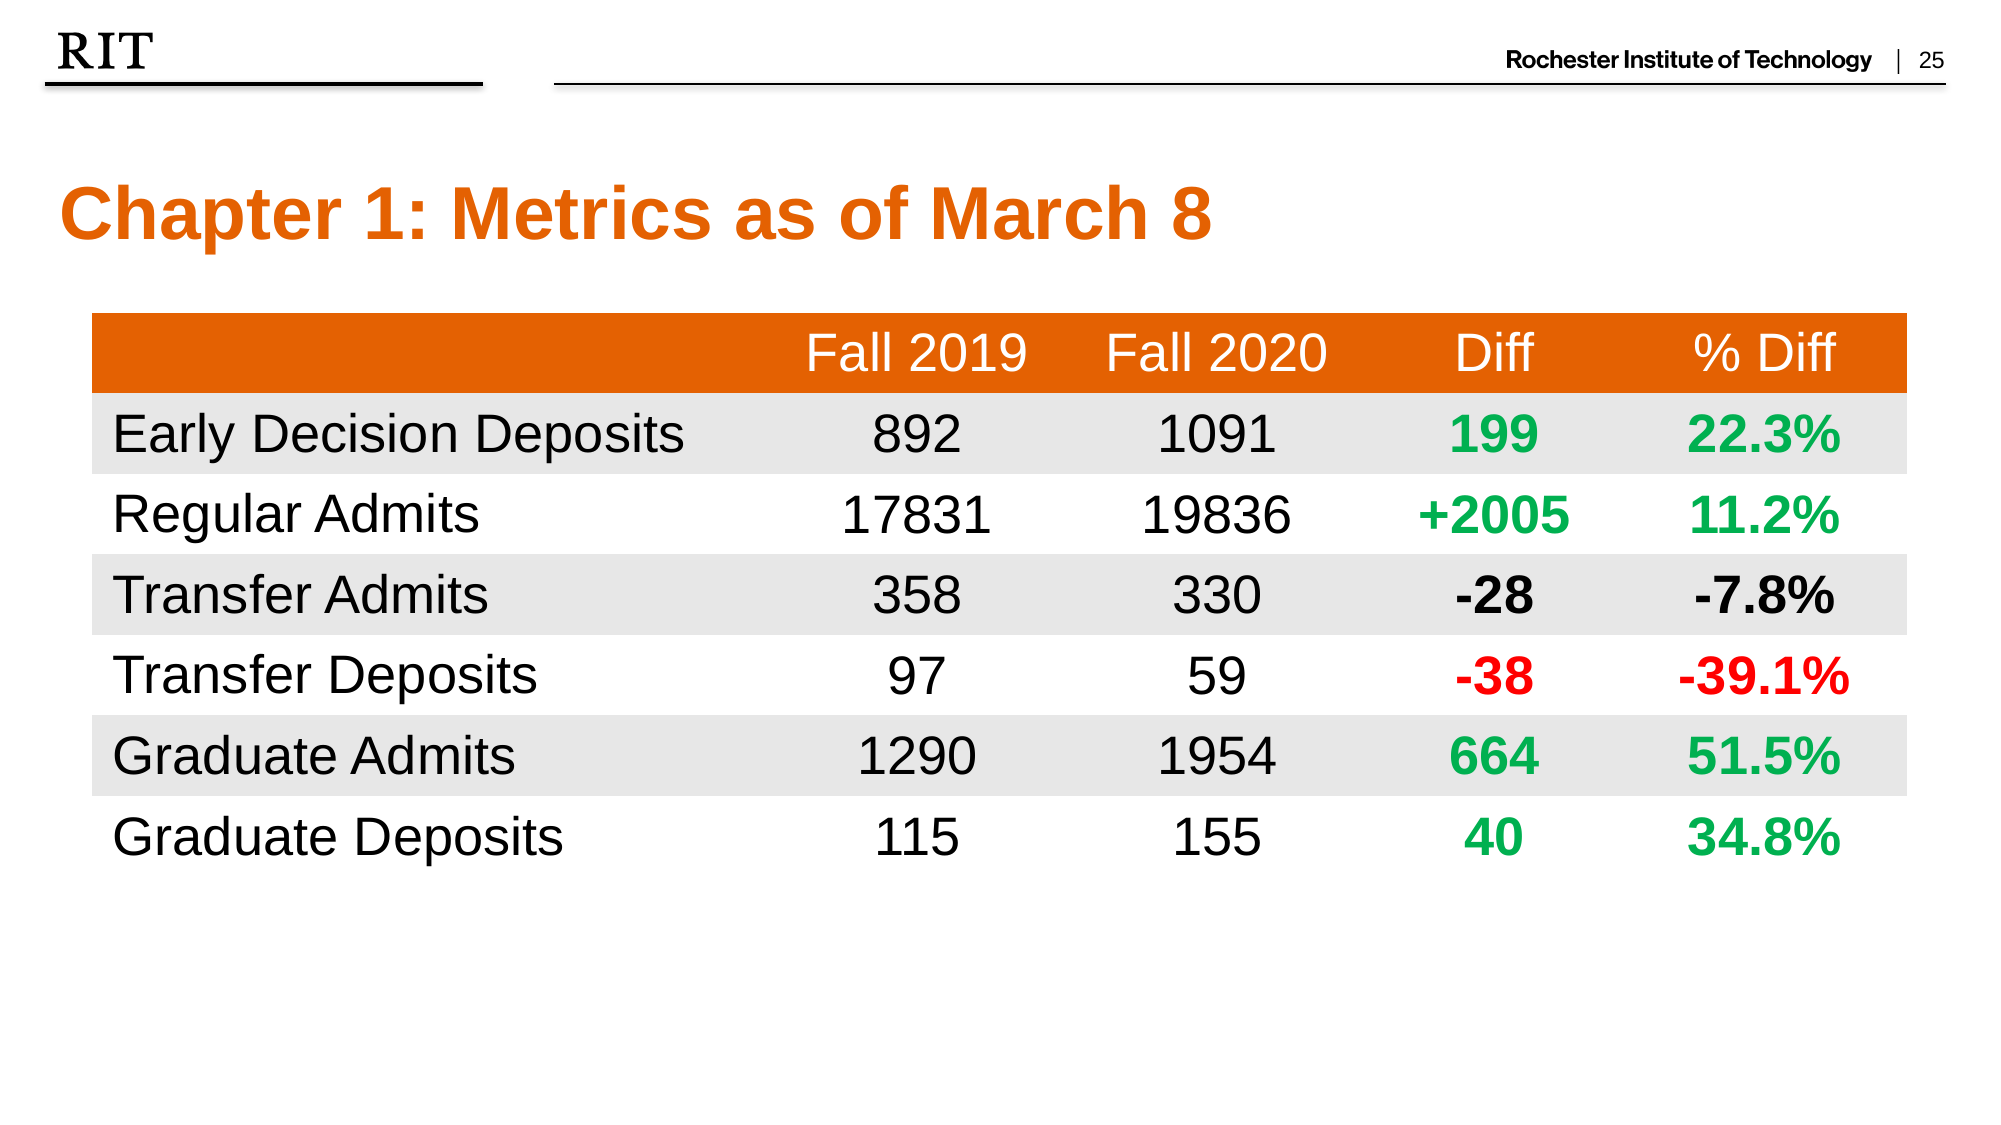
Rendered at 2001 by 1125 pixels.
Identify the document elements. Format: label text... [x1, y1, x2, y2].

table_cell 1290 [767, 715, 1067, 796]
table_cell -39.1% [1622, 635, 1907, 715]
table_header [92, 313, 767, 393]
table_cell 40 [1367, 796, 1622, 876]
table_cell 97 [767, 635, 1067, 715]
table_cell 51.5% [1622, 715, 1907, 796]
table_cell +2005 [1367, 474, 1622, 554]
table_header Diff [1367, 313, 1622, 393]
table_cell Transfer Deposits [92, 635, 767, 715]
table_cell 155 [1067, 796, 1367, 876]
table_cell 892 [767, 393, 1067, 474]
table_cell 17831 [767, 474, 1067, 554]
table_cell Graduate Deposits [92, 796, 767, 876]
table_cell 358 [767, 554, 1067, 635]
table_cell 59 [1067, 635, 1367, 715]
table_cell Regular Admits [92, 474, 767, 554]
table_cell 22.3% [1622, 393, 1907, 474]
table_header Fall 2020 [1067, 313, 1367, 393]
table_cell 664 [1367, 715, 1622, 796]
table_cell -28 [1367, 554, 1622, 635]
table_cell 115 [767, 796, 1067, 876]
table_header Fall 2019 [767, 313, 1067, 393]
table_cell Graduate Admits [92, 715, 767, 796]
table_cell 1091 [1067, 393, 1367, 474]
table_cell Early Decision Deposits [92, 393, 767, 474]
table_cell 11.2% [1622, 474, 1907, 554]
table_cell 199 [1367, 393, 1622, 474]
table_cell 330 [1067, 554, 1367, 635]
picture [1507, 50, 1872, 72]
text_box Chapter 1: Metrics as of March 8 [44, 157, 1946, 272]
table_cell 34.8% [1622, 796, 1907, 876]
table_header % Diff [1622, 313, 1907, 393]
table_cell -7.8% [1622, 554, 1907, 635]
table_cell 19836 [1067, 474, 1367, 554]
picture [53, 24, 156, 77]
table_cell Transfer Admits [92, 554, 767, 635]
table_cell 1954 [1067, 715, 1367, 796]
table_cell -38 [1367, 635, 1622, 715]
